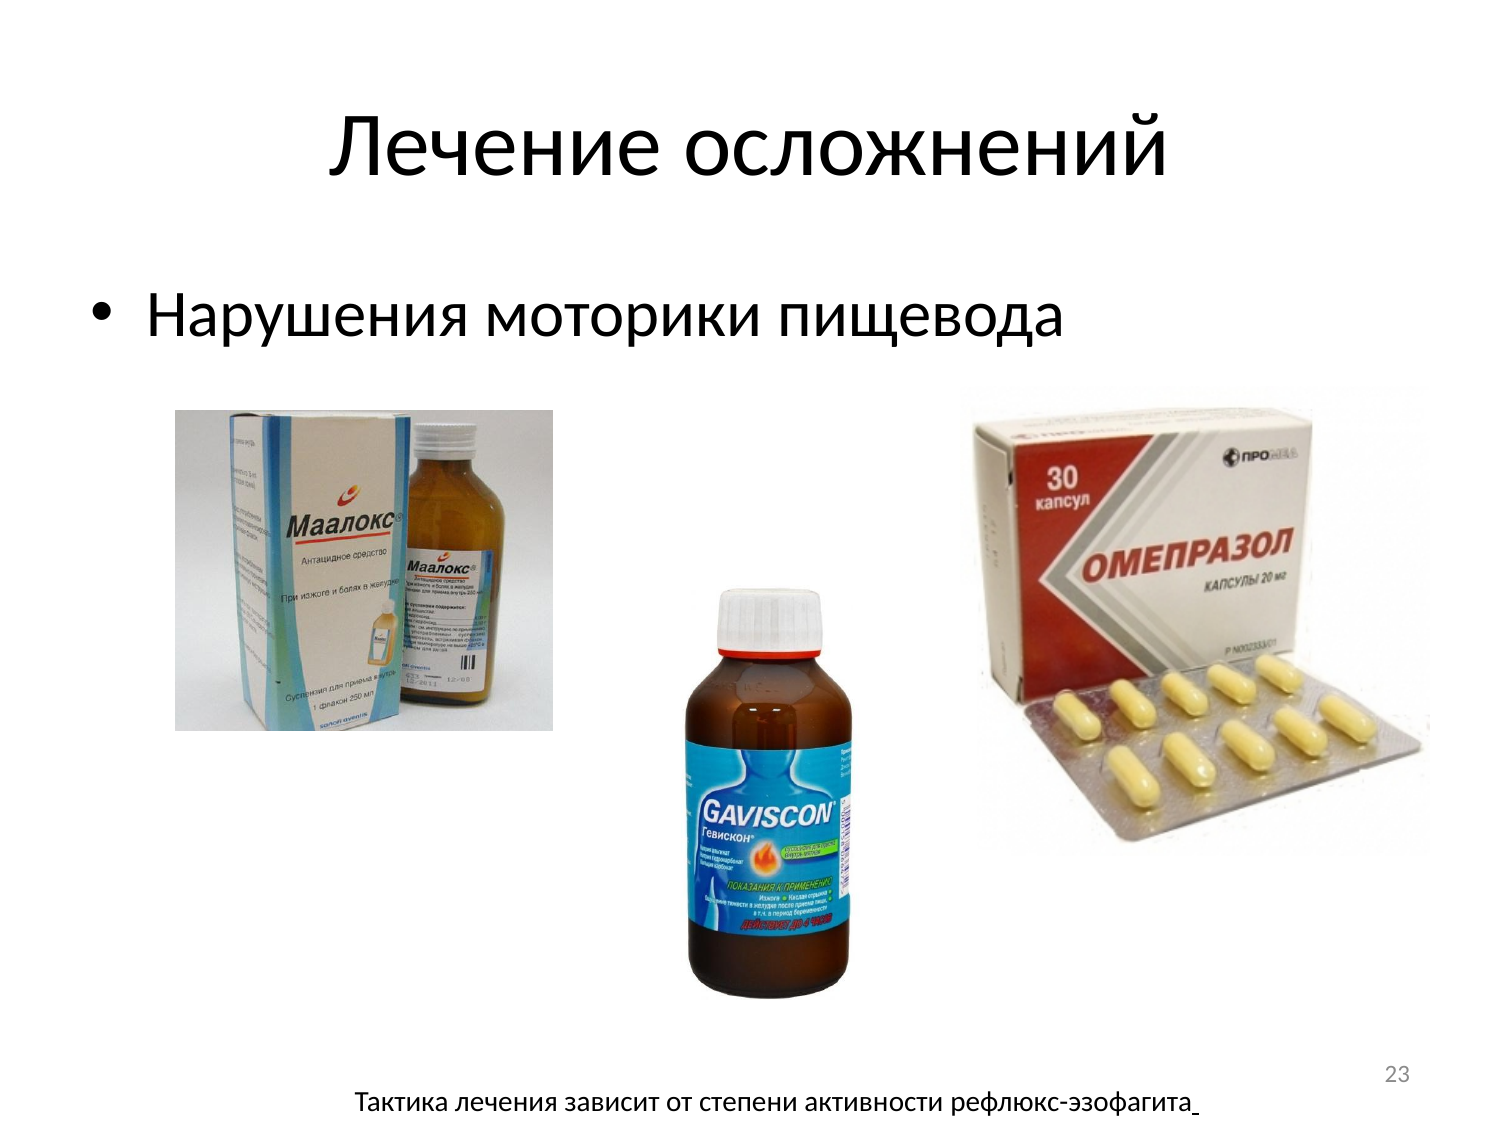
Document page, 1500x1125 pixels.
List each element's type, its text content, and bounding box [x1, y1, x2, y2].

title Лечение осложнений [75, 45, 1425, 233]
list Нарушения моторики пищевода [75, 262, 1425, 1005]
picture [562, 386, 1430, 1001]
text_box Тактика лечения зависит от степени активности рефлюкс-эзофагита [339, 1074, 1395, 1125]
slide_number 23 [1074, 1042, 1425, 1103]
picture [175, 409, 553, 731]
